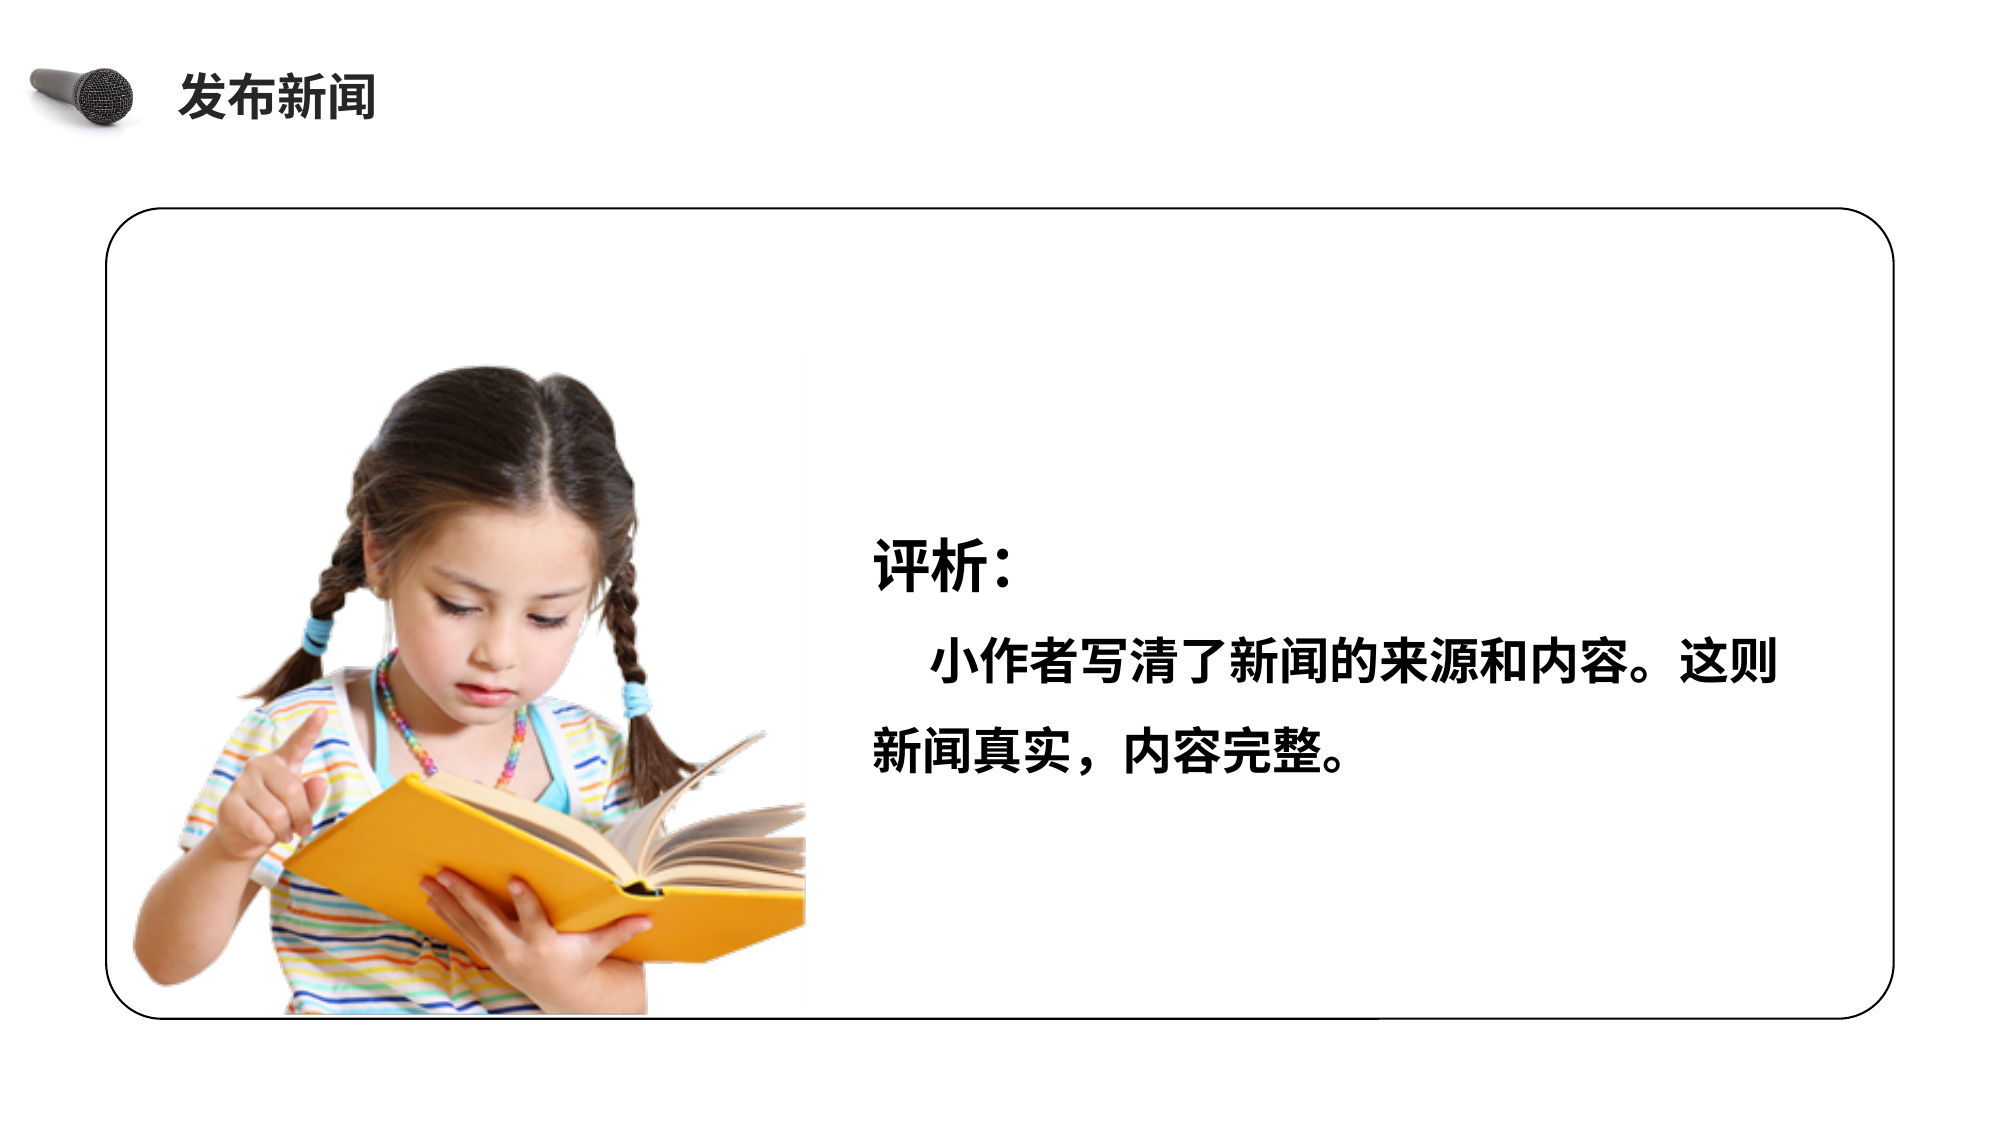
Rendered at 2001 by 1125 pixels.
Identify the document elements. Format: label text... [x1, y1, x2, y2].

list 发布新闻 [162, 64, 517, 139]
picture [102, 337, 808, 1017]
text_box 评析： 小作者写清了新闻的来源和内容。这则新闻真实，内容完整。 [857, 486, 1833, 787]
picture [1, 37, 163, 146]
